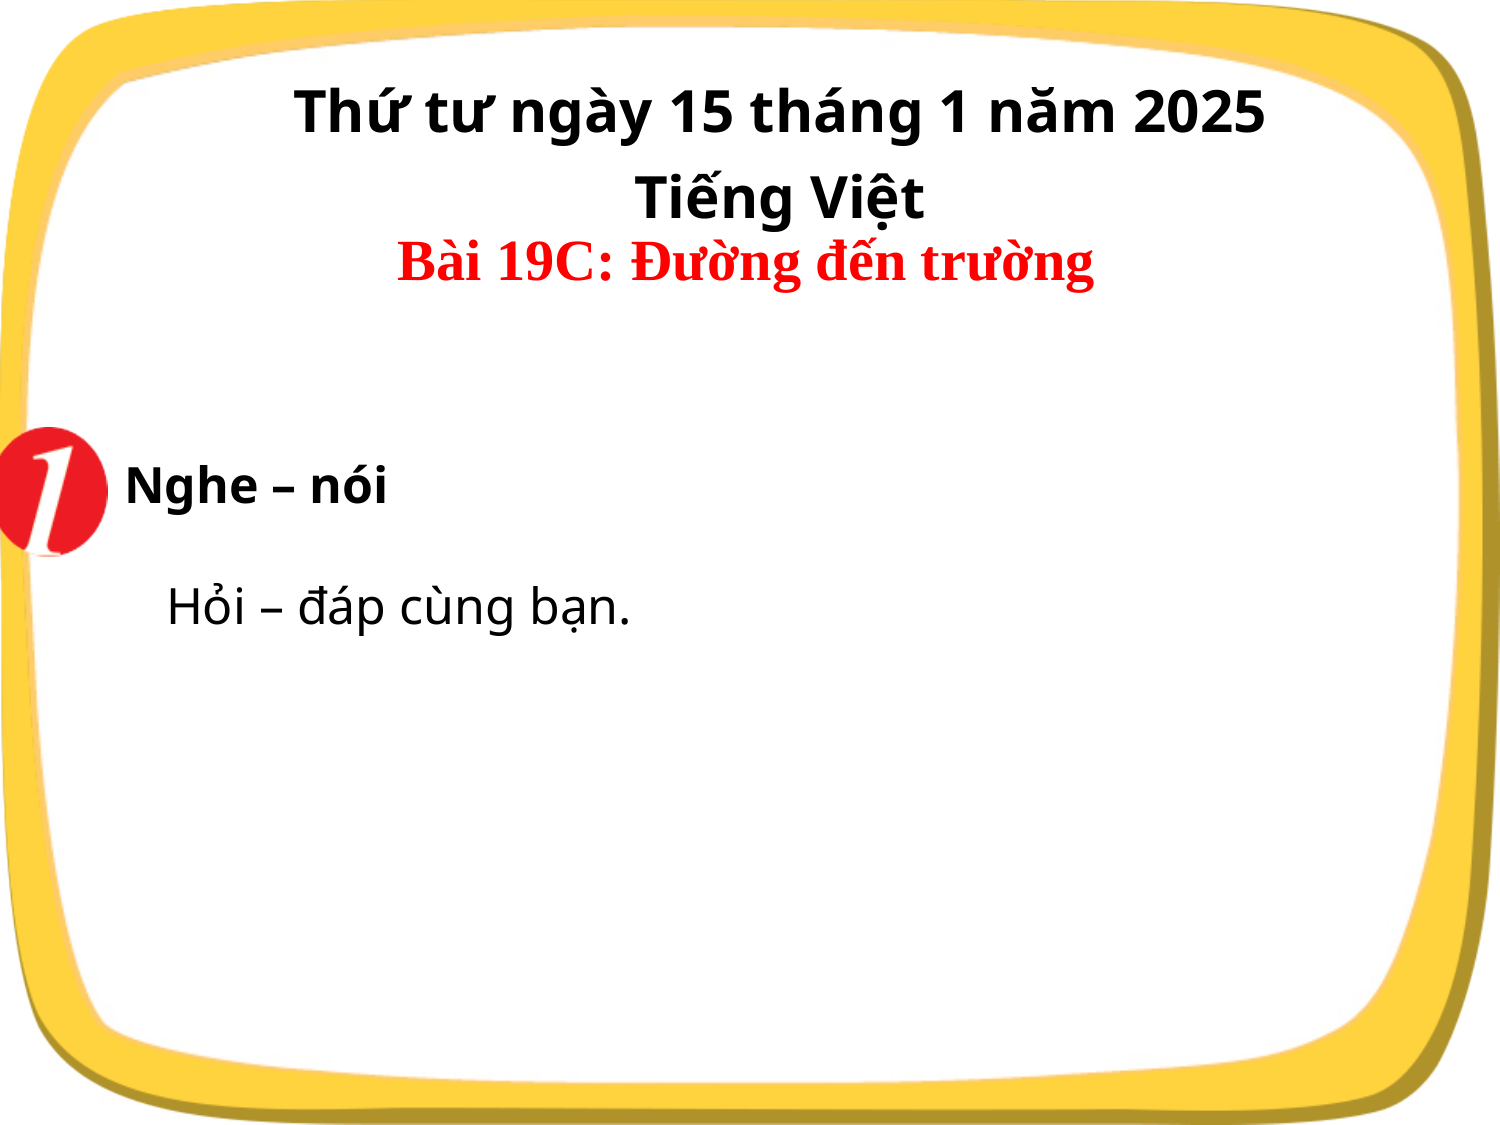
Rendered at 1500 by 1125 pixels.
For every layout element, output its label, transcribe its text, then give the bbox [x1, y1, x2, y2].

text_box Bài 19C: Đường đến trường [382, 215, 1481, 300]
text_box Nghe – nói [109, 445, 404, 521]
text_box Hỏi – đáp cùng bạn. [151, 567, 687, 643]
picture [0, 0, 1500, 1125]
text_box Thứ tư ngày 15 tháng 1 năm 2025 [278, 67, 1282, 152]
text_box Tiếng Việt [619, 153, 941, 215]
